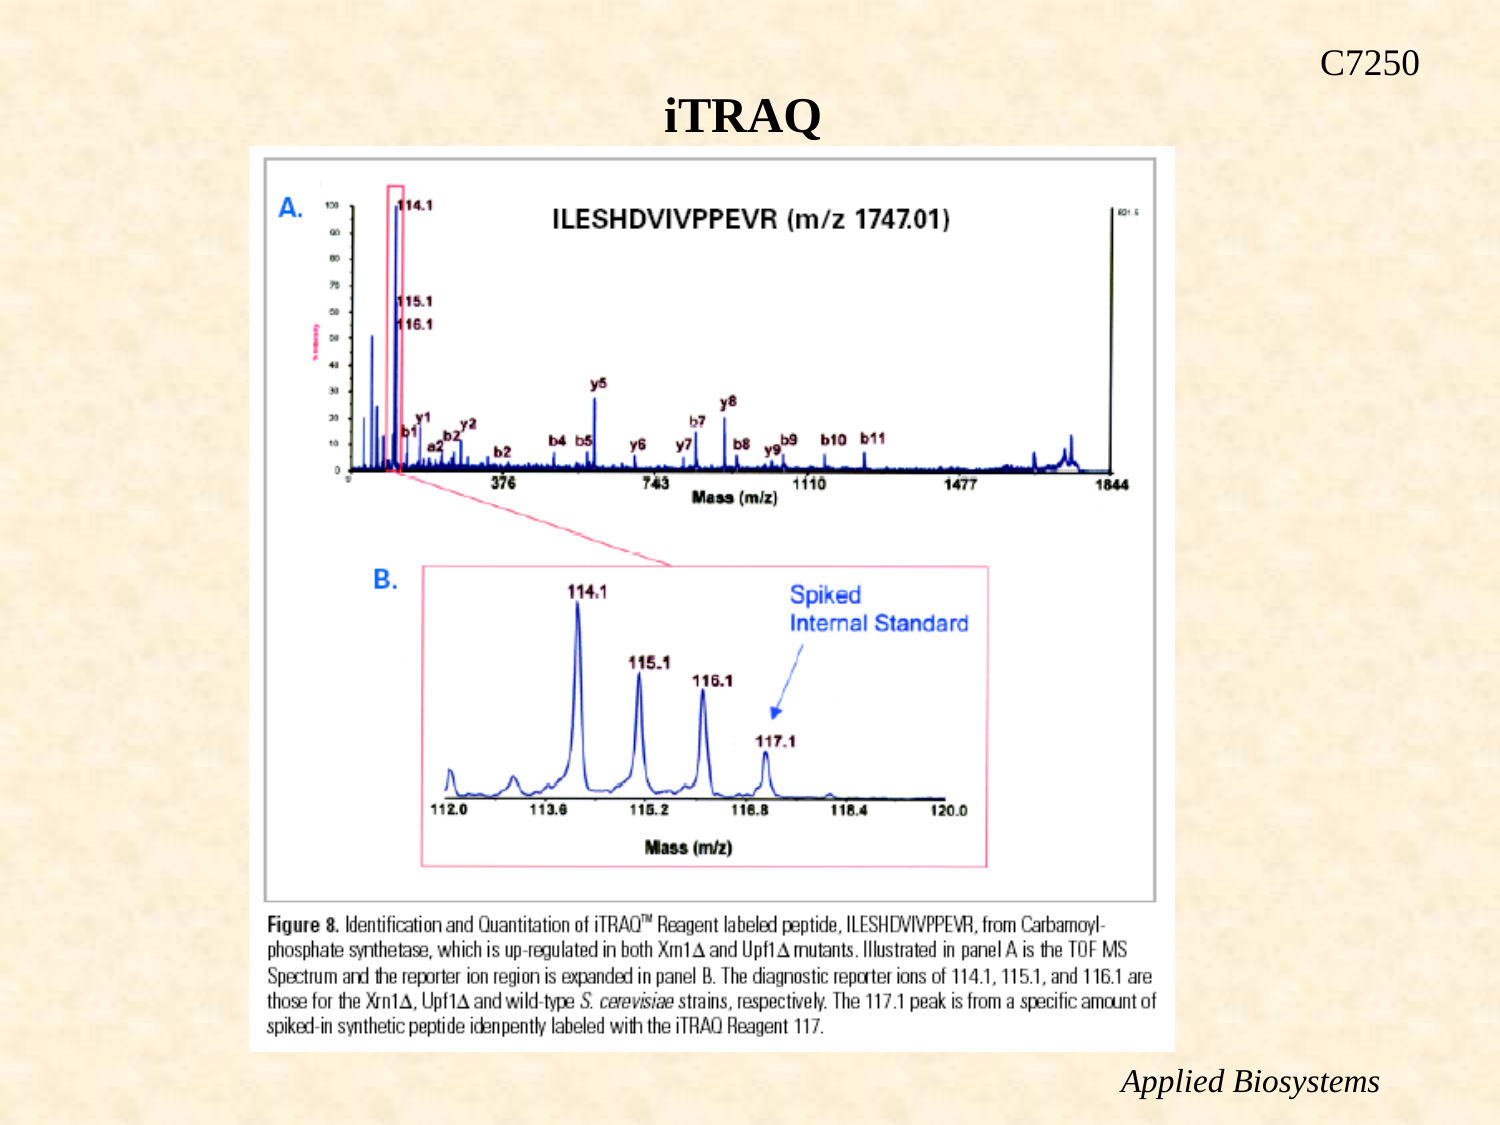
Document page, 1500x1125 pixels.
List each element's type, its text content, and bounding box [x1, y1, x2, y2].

text_box Applied Biosystems [1106, 1051, 1397, 1107]
text_box C7250 [1305, 30, 1436, 91]
text_box iTRAQ [649, 74, 838, 146]
picture [0, 0, 1500, 1125]
